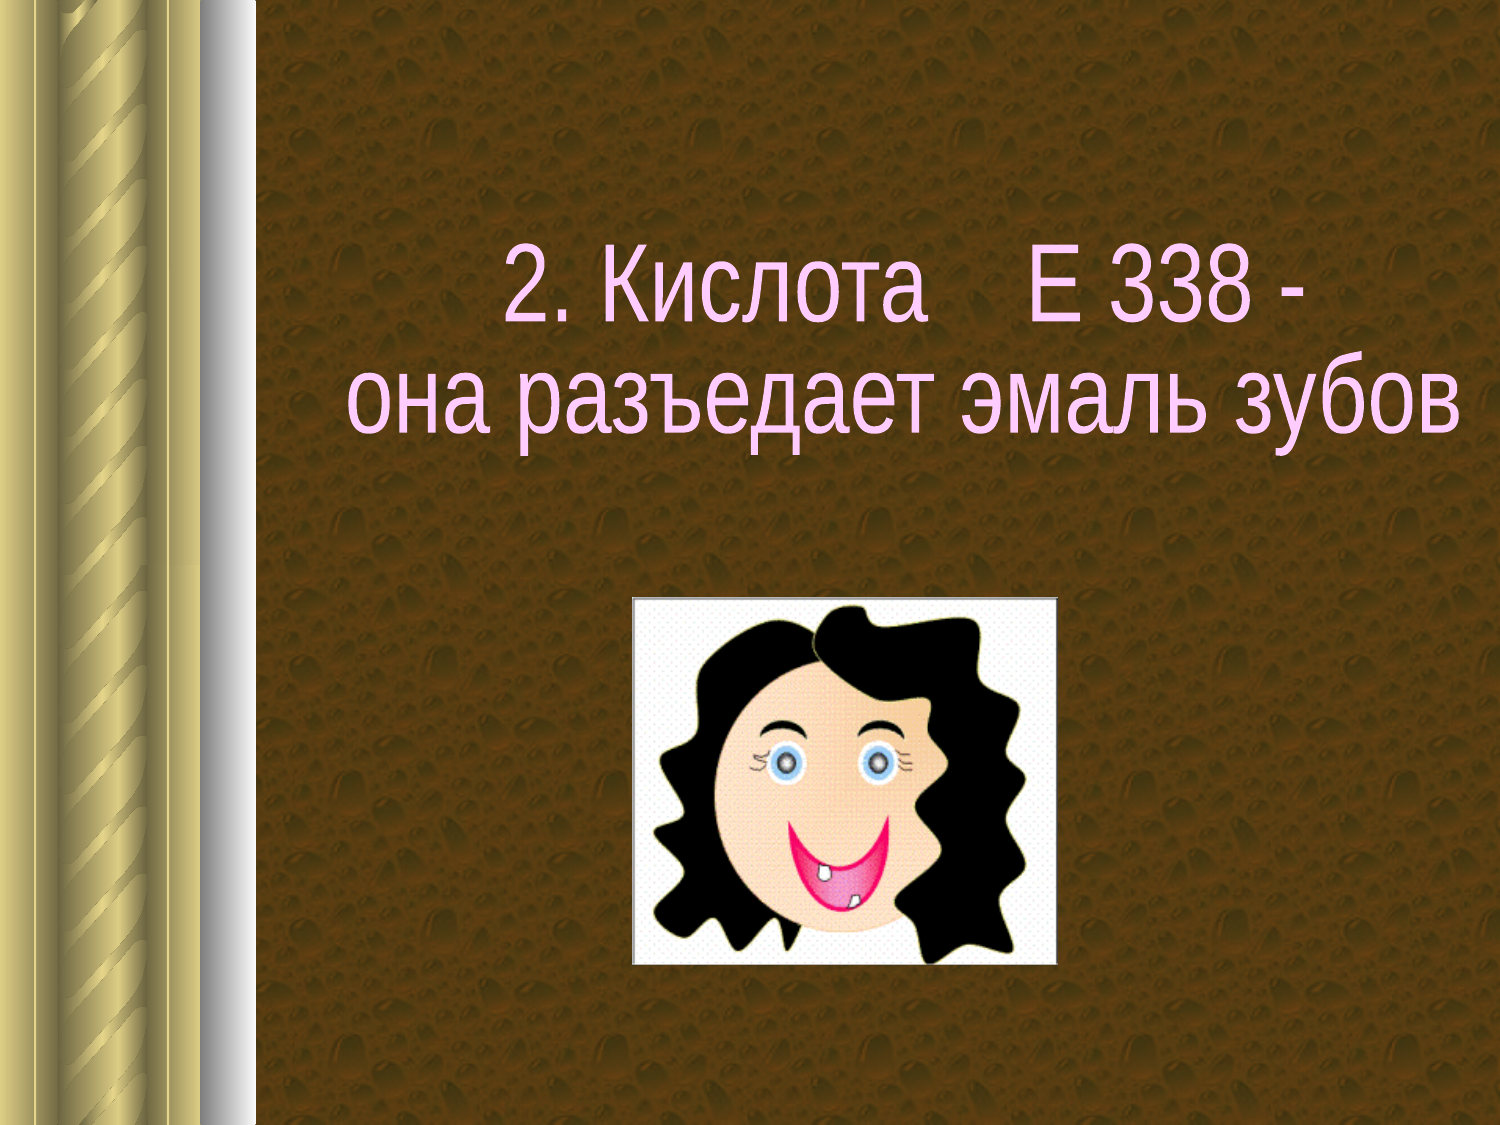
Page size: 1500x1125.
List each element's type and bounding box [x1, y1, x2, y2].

picture [256, 0, 1500, 1125]
